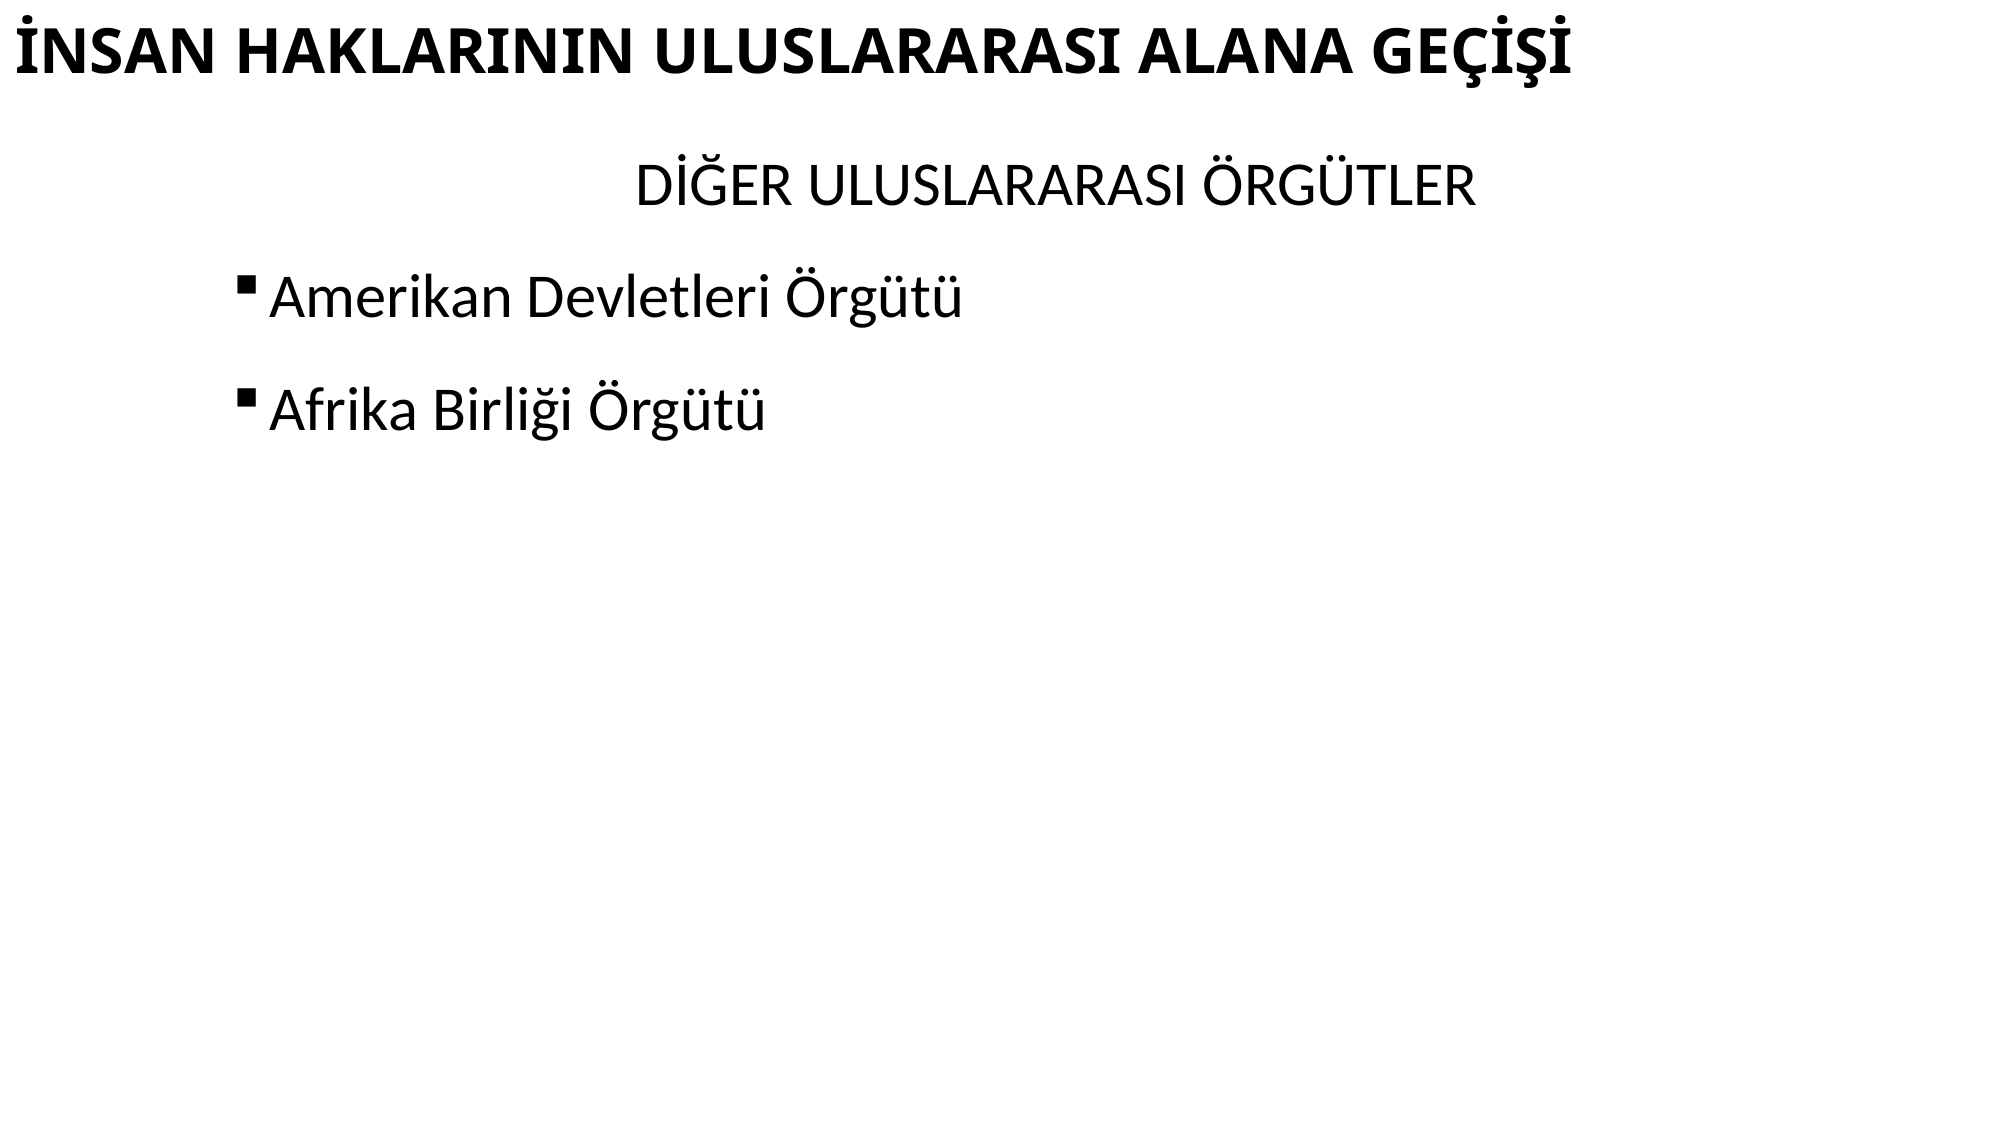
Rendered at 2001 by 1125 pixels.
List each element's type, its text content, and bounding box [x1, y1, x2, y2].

title İNSAN HAKLARININ ULUSLARARASI ALANA GEÇİŞİ [0, 0, 2000, 98]
list DİĞER ULUSLARARASI ÖRGÜTLER Amerikan Devletleri Örgütü Afrika Birliği Örgütü [142, 97, 1898, 1066]
